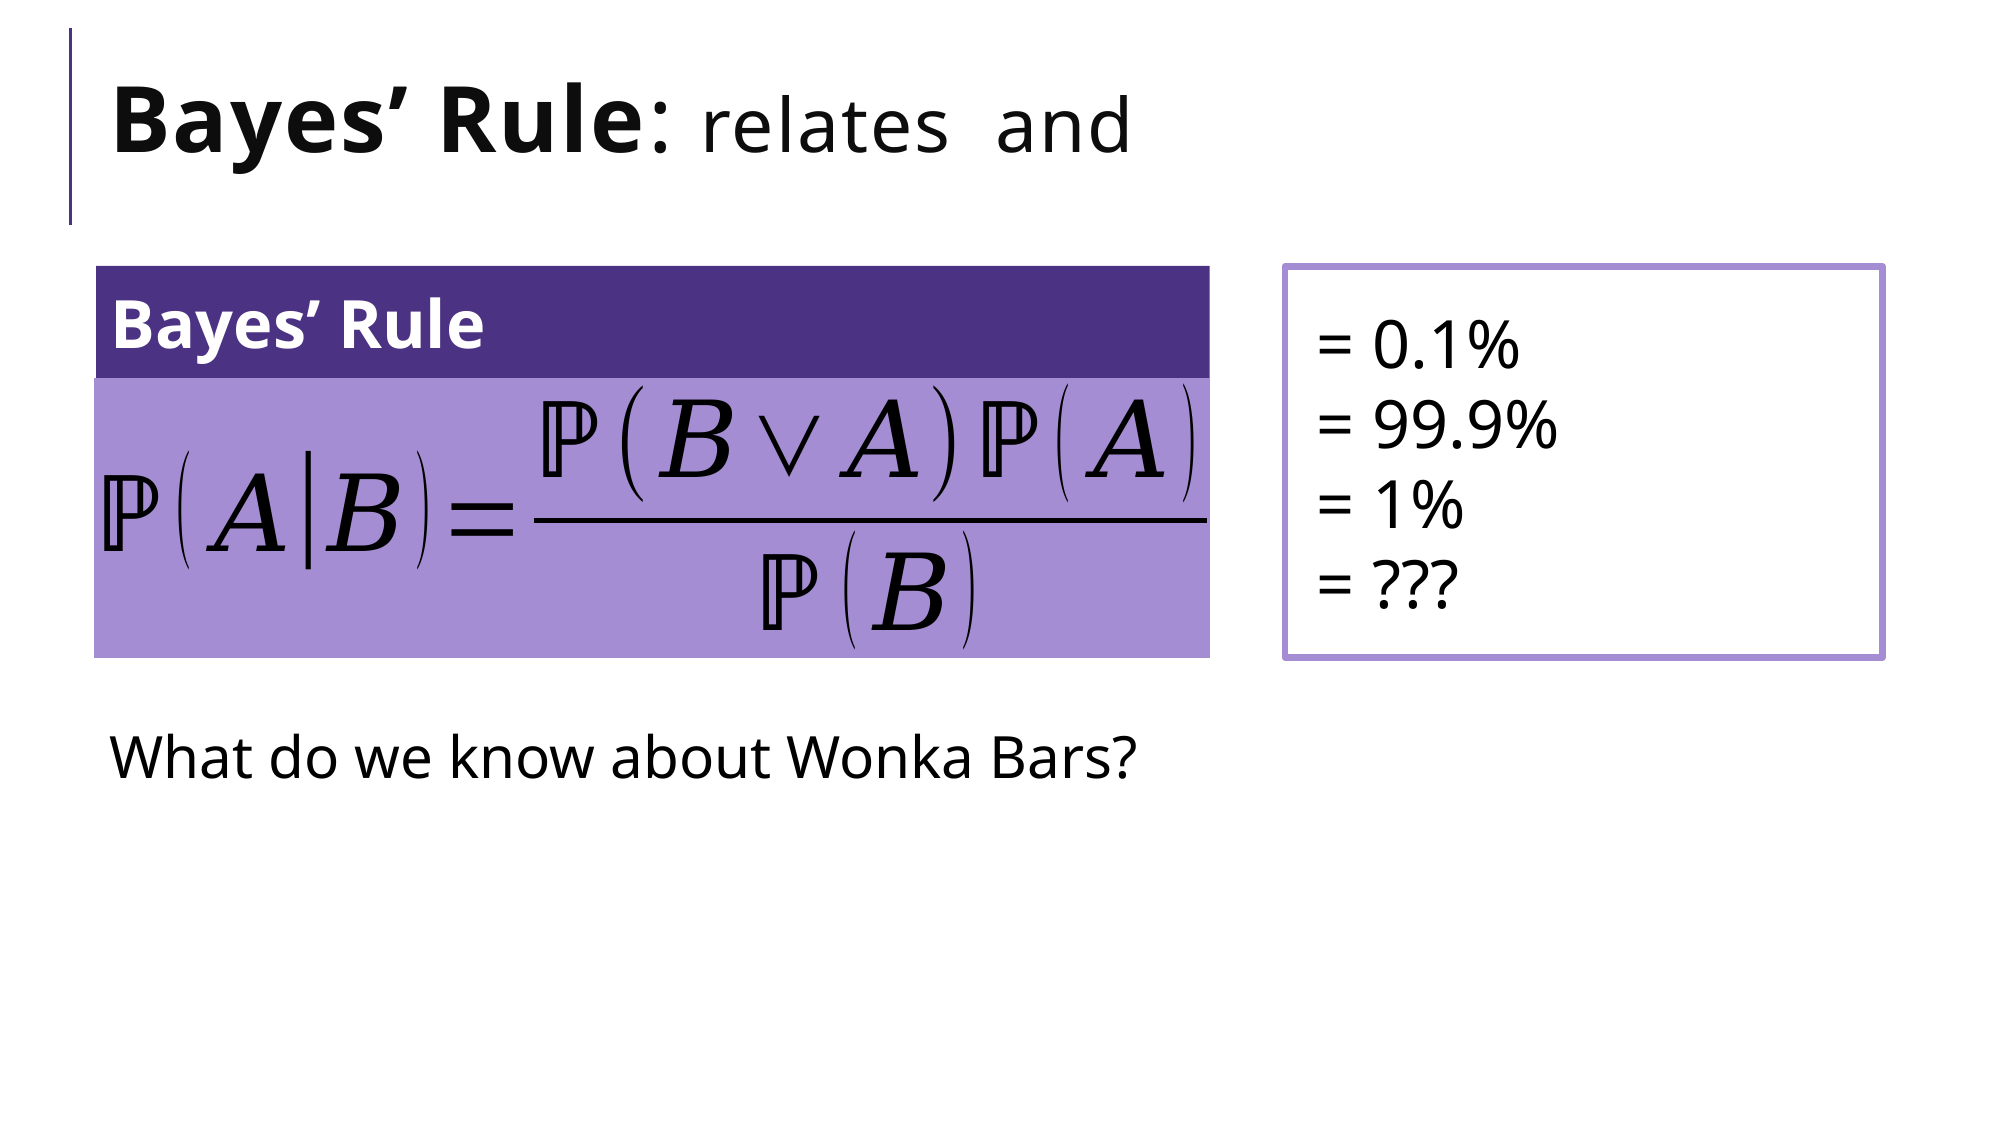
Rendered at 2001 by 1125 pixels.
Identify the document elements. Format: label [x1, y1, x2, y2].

text_box [94, 265, 1211, 658]
